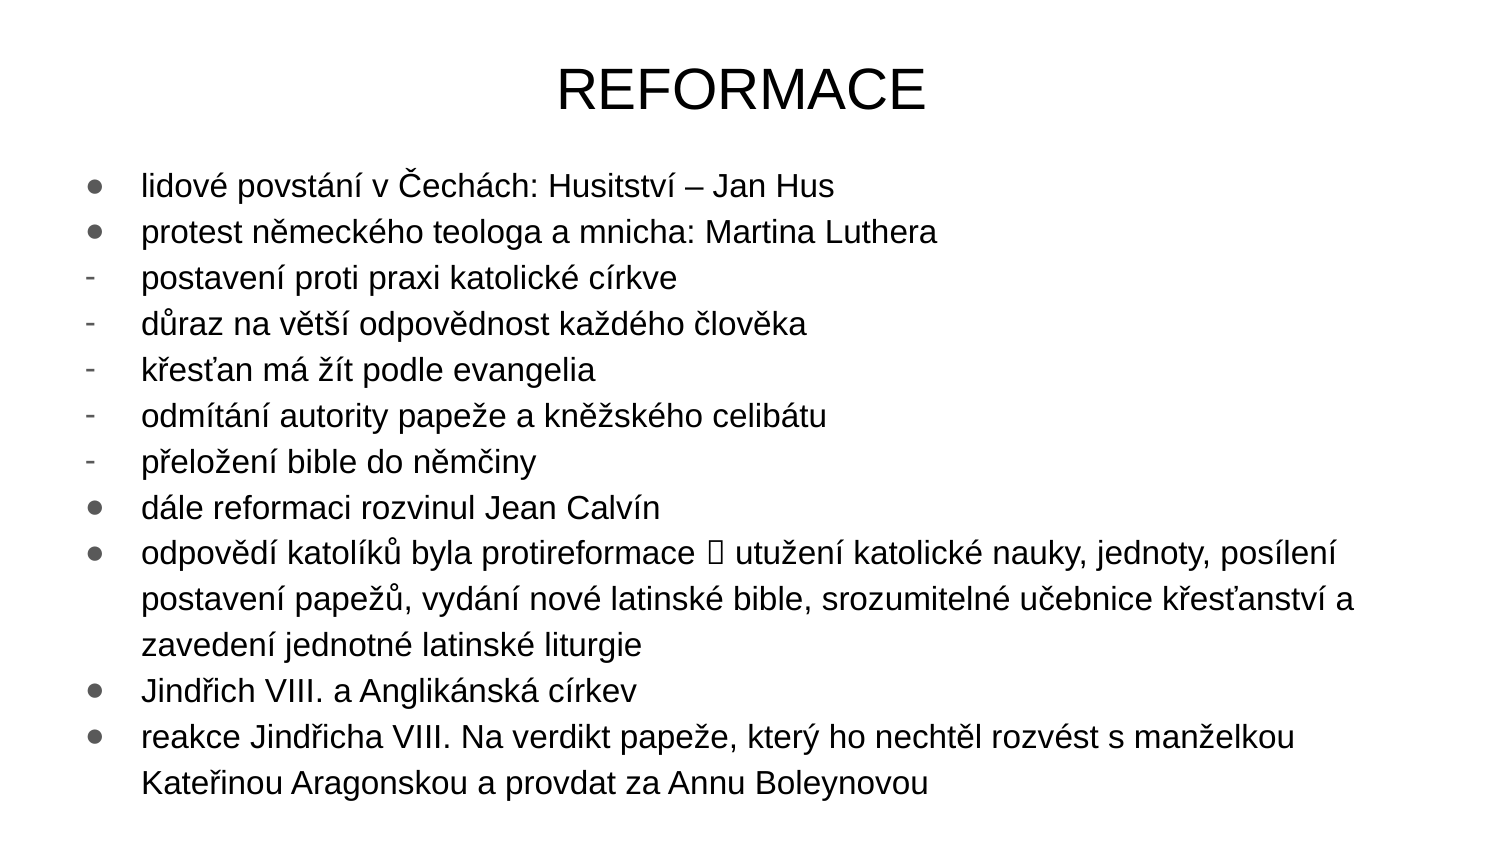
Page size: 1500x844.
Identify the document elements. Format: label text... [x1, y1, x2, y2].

list lidové povstání v Čechách: Husitství – Jan Hus protest německého teologa a mnicha: Martina Luthera postavení proti praxi katolické církve důraz na větší odpovědnost každého člověka křesťan má žít podle evangelia odmítání autority papeže a kněžského celibátu přeložení bible do němčiny dále reformaci rozvinul Jean Calvín odpovědí katolíků byla protireformace  utužení katolické nauky, jednoty, posílení postavení papežů, vydání nové latinské bible, srozumitelné učebnice křesťanství a zavedení jednotné latinské liturgie Jindřich VIII. a Anglikánská církev reakce Jindřicha VIII. Na verdikt papeže, který ho nechtěl rozvést s manželkou Kateřinou Aragonskou a provdat za Annu Boleynovou [51, 143, 1449, 799]
title REFORMACE [51, 35, 1449, 130]
